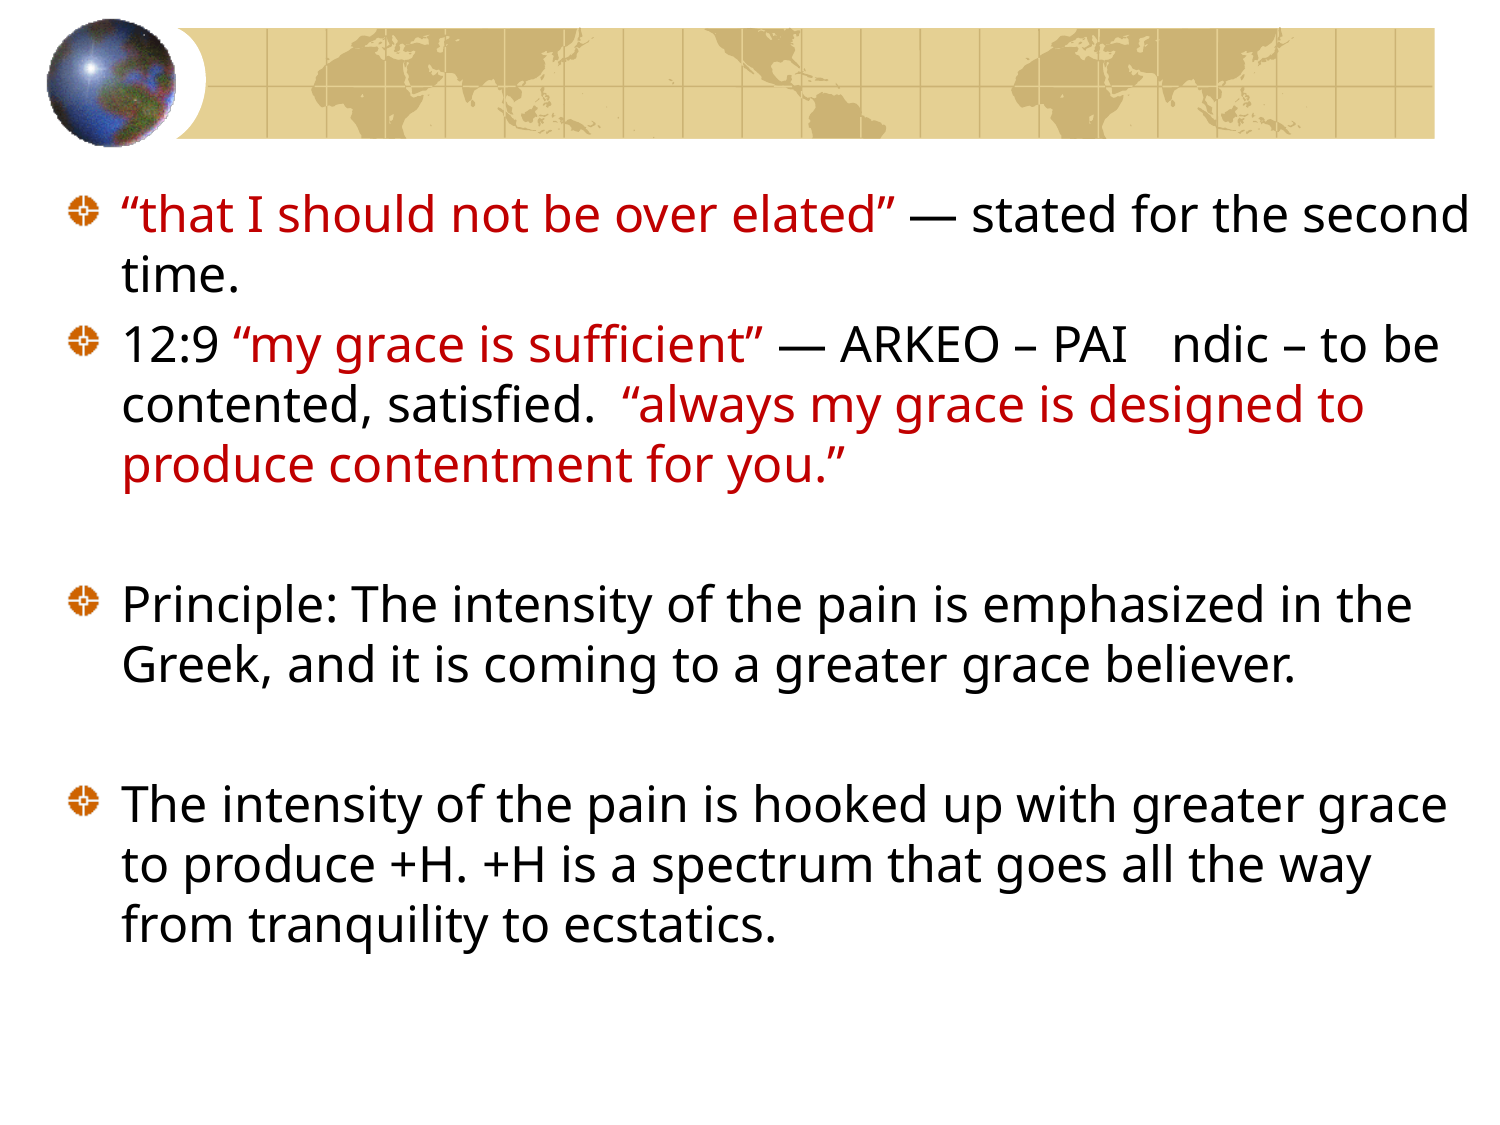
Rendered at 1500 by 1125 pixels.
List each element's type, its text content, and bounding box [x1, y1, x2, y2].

picture [65, 324, 101, 360]
picture [65, 584, 101, 620]
picture [65, 194, 101, 230]
list “that I should not be over elated” — stated for the second time. 12:9 “my grace is sufficient” — ARKEO – PAI ndic – to be contented, satisfied. “always my grace is designed to produce contentment for you.” Principle: The intensity of the pain is emphasized in the Greek, and it is coming to a greater grace believer. The intensity of the pain is hooked up with greater grace to produce +H. +H is a spectrum that goes all the way from tranquility to ecstatics. [49, 174, 1500, 1125]
picture [65, 784, 101, 820]
picture [42, 14, 190, 151]
